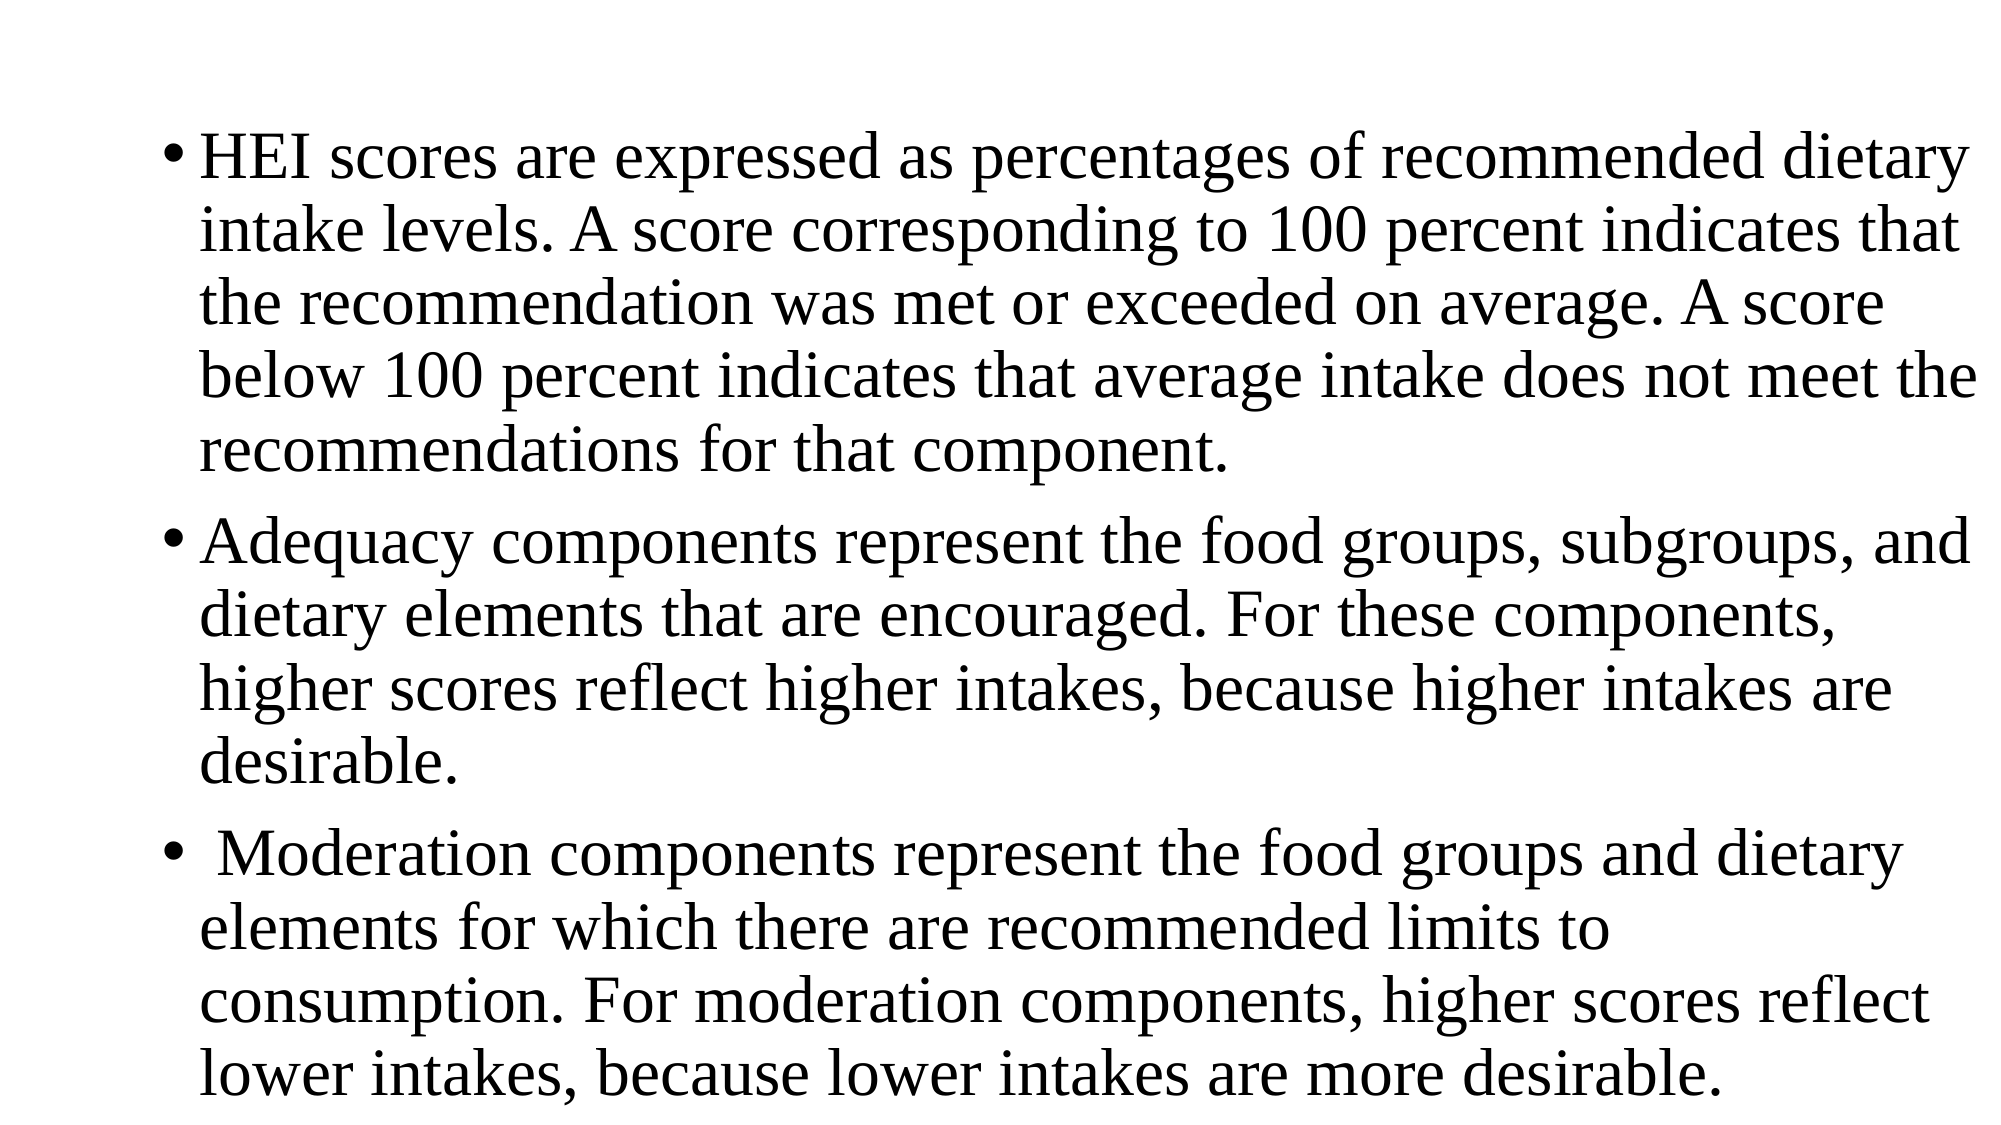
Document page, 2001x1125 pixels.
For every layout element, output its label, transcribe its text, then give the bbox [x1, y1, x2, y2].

list HEI scores are expressed as percentages of recommended dietary intake levels. A score corresponding to 100 percent indicates that the recommendation was met or exceeded on average. A score below 100 percent indicates that average intake does not meet the recommendations for that component. Adequacy components represent the food groups, subgroups, and dietary elements that are encouraged. For these components, higher scores reflect higher intakes, because higher intakes are desirable. Moderation components represent the food groups and dietary elements for which there are recommended limits to consumption. For moderation components, higher scores reflect lower intakes, because lower intakes are more desirable. [146, 111, 2000, 1125]
